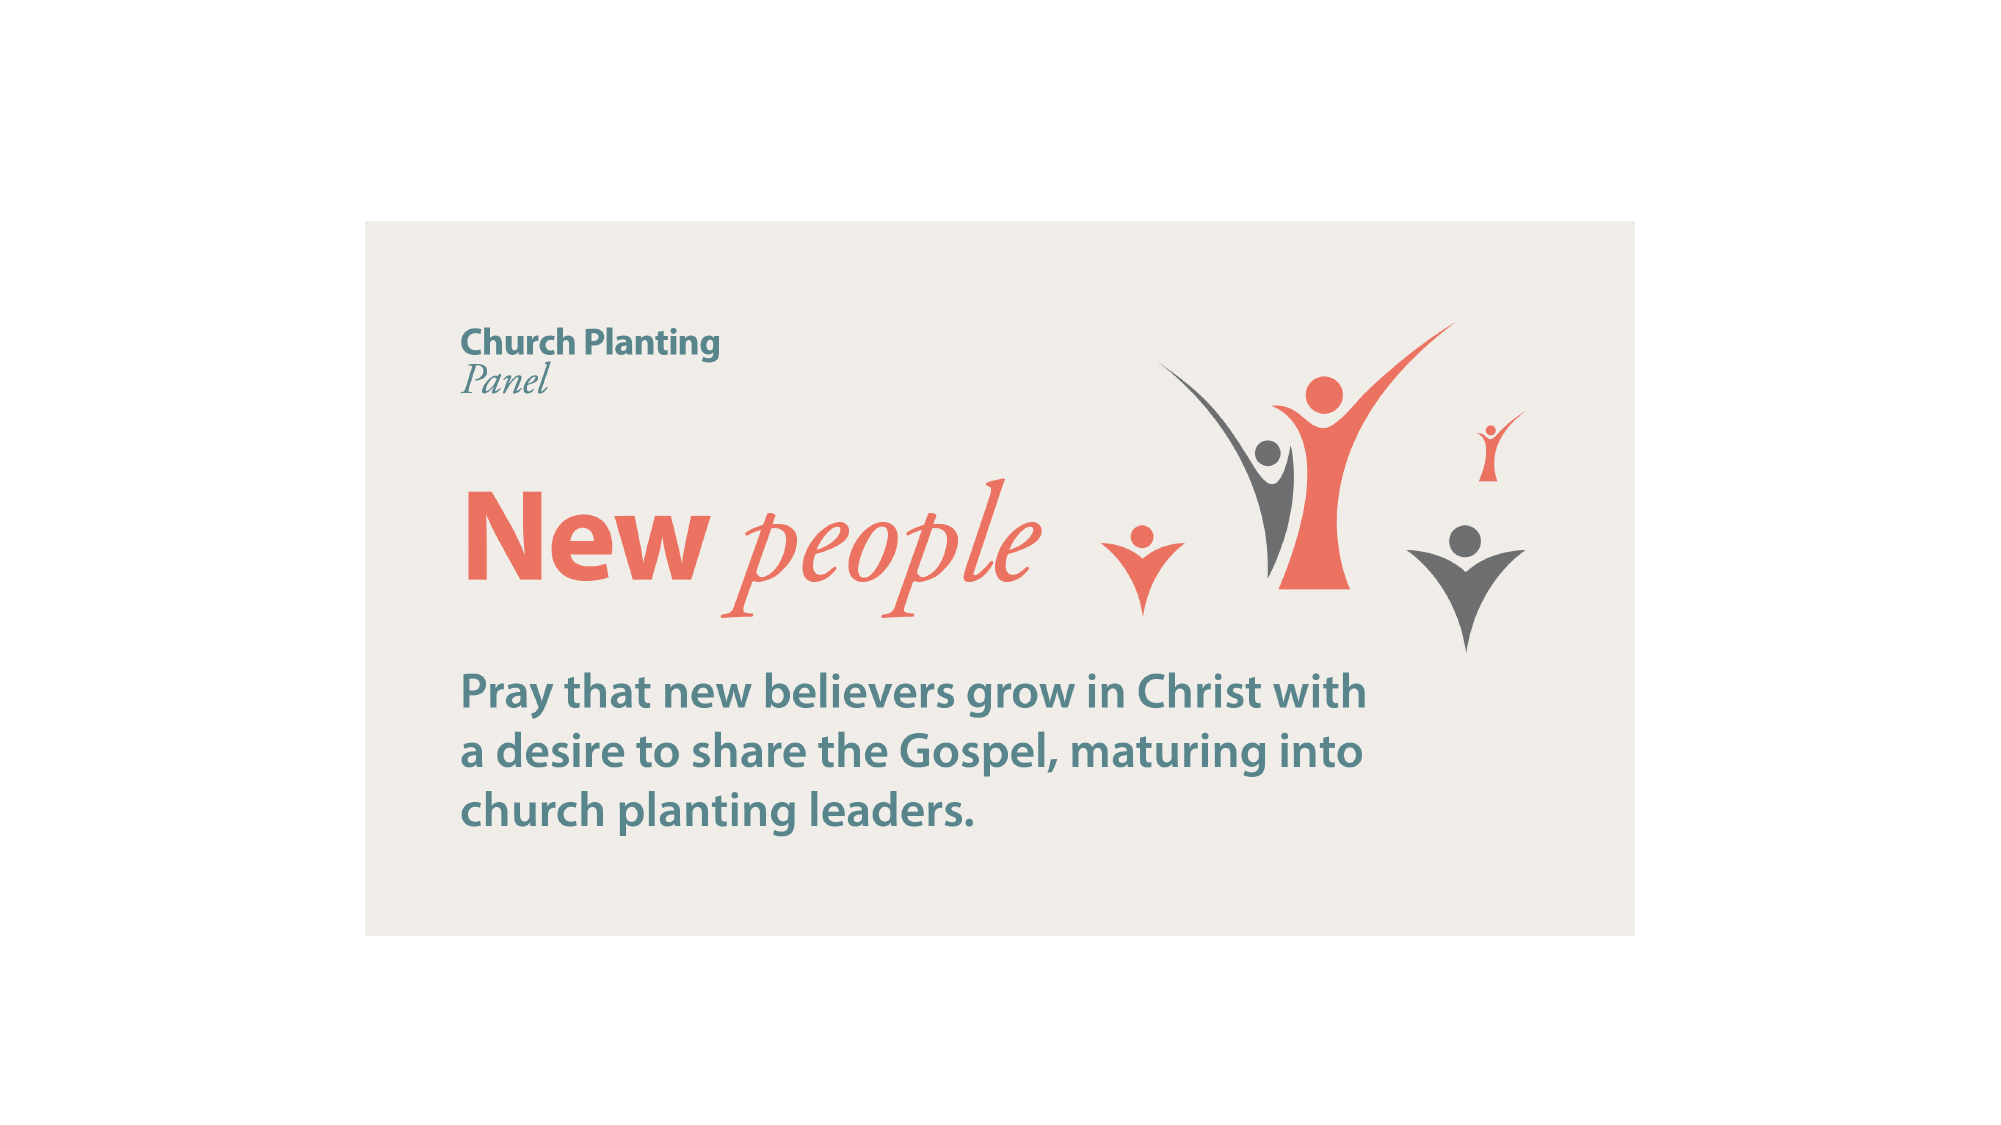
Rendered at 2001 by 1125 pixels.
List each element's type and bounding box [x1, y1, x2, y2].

list [365, 221, 1635, 936]
